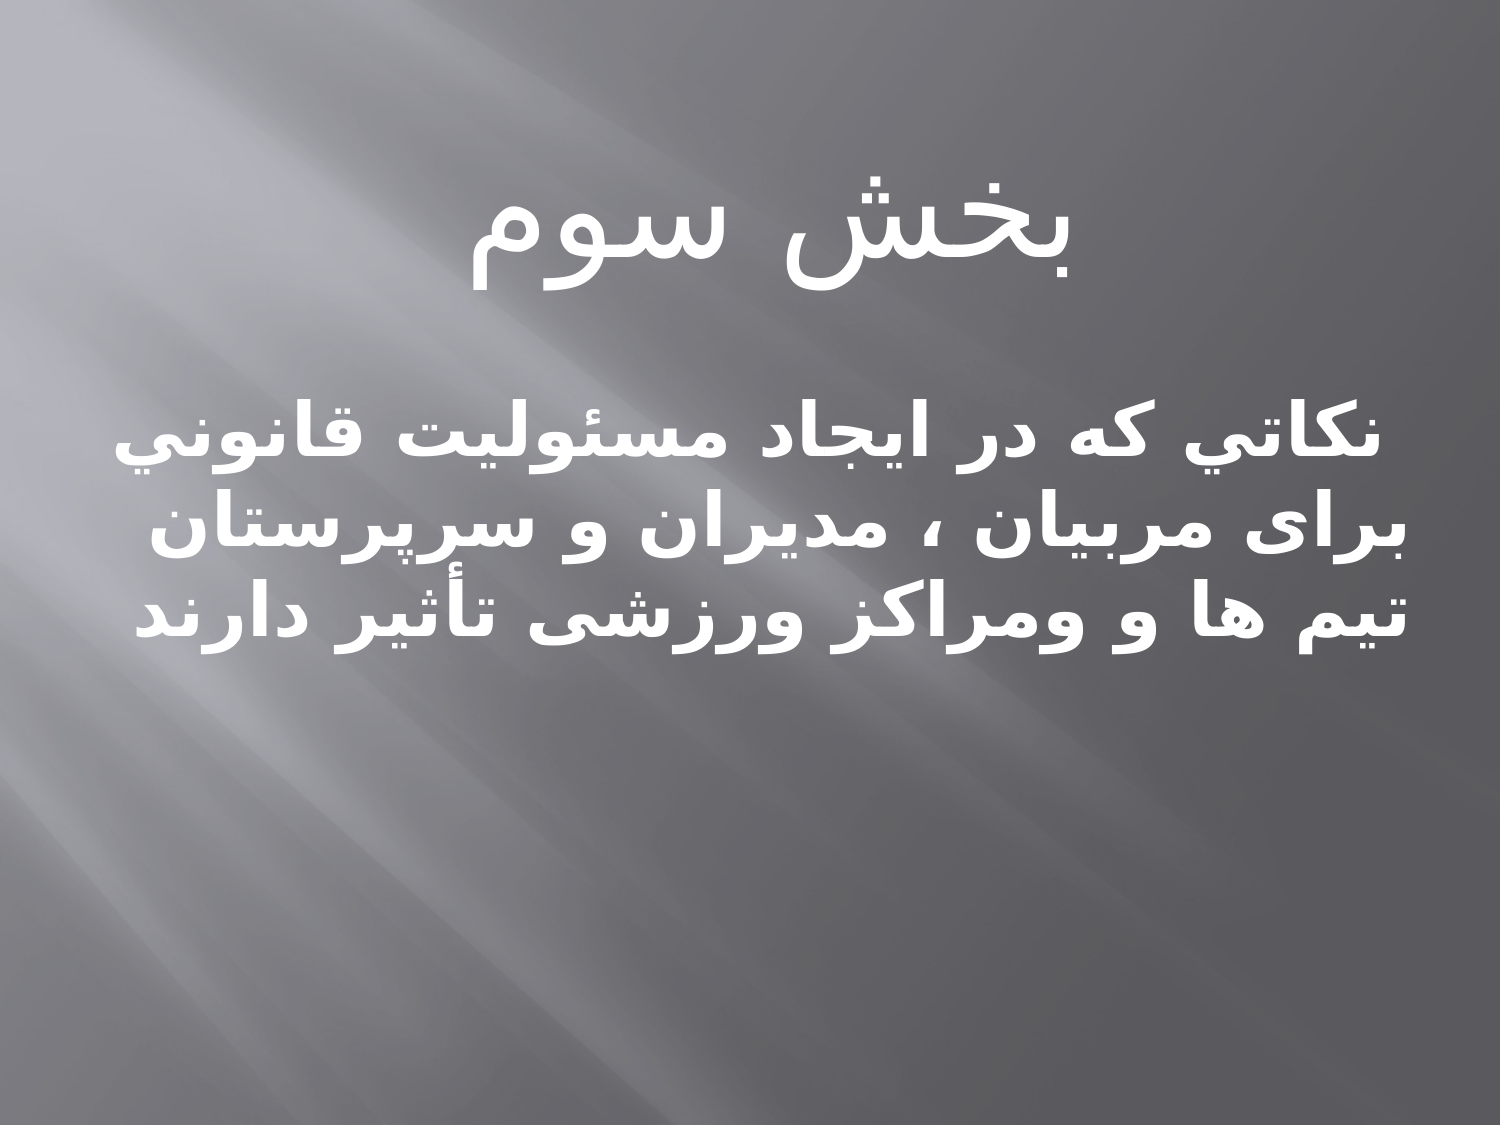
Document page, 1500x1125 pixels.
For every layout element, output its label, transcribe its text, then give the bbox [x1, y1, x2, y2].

list بخش سوم نکاتي که در ايجاد مسئوليت قانوني برای مربیان ، مدیران و سرپرستان تیم ها و ومراکز ورزشی تأثير دارند [75, 112, 1450, 1005]
